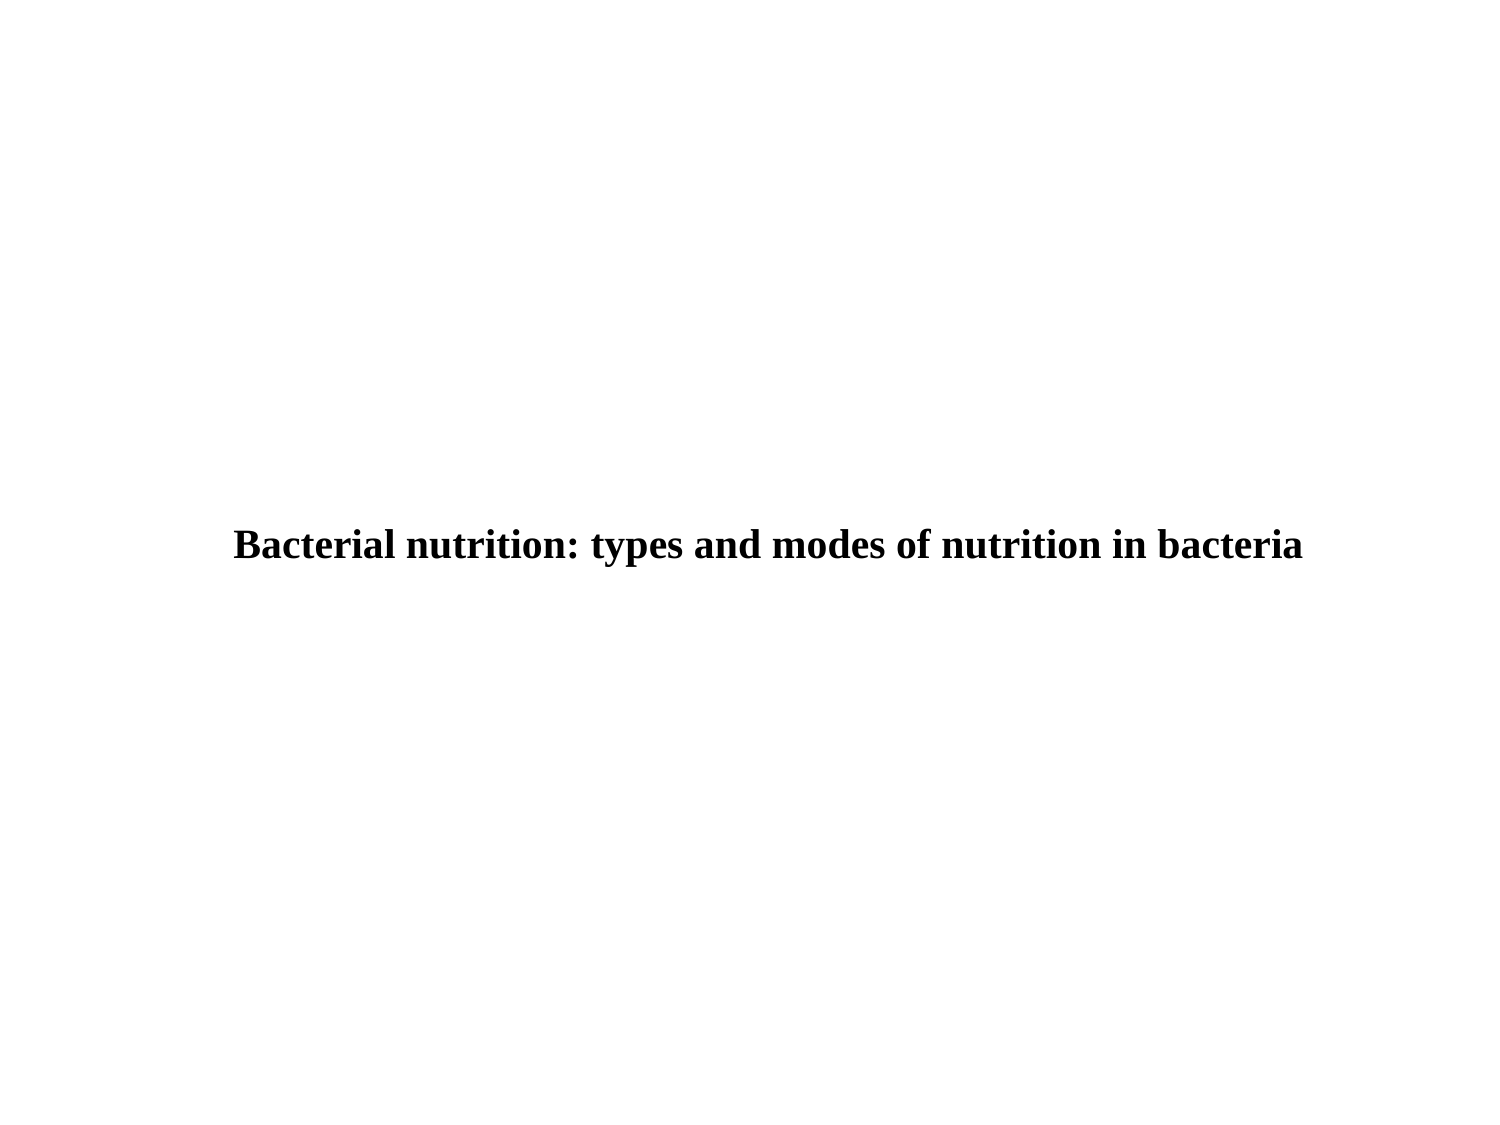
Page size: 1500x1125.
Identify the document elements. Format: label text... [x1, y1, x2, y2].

text_box Bacterial nutrition: types and modes of nutrition in bacteria [112, 509, 1425, 575]
